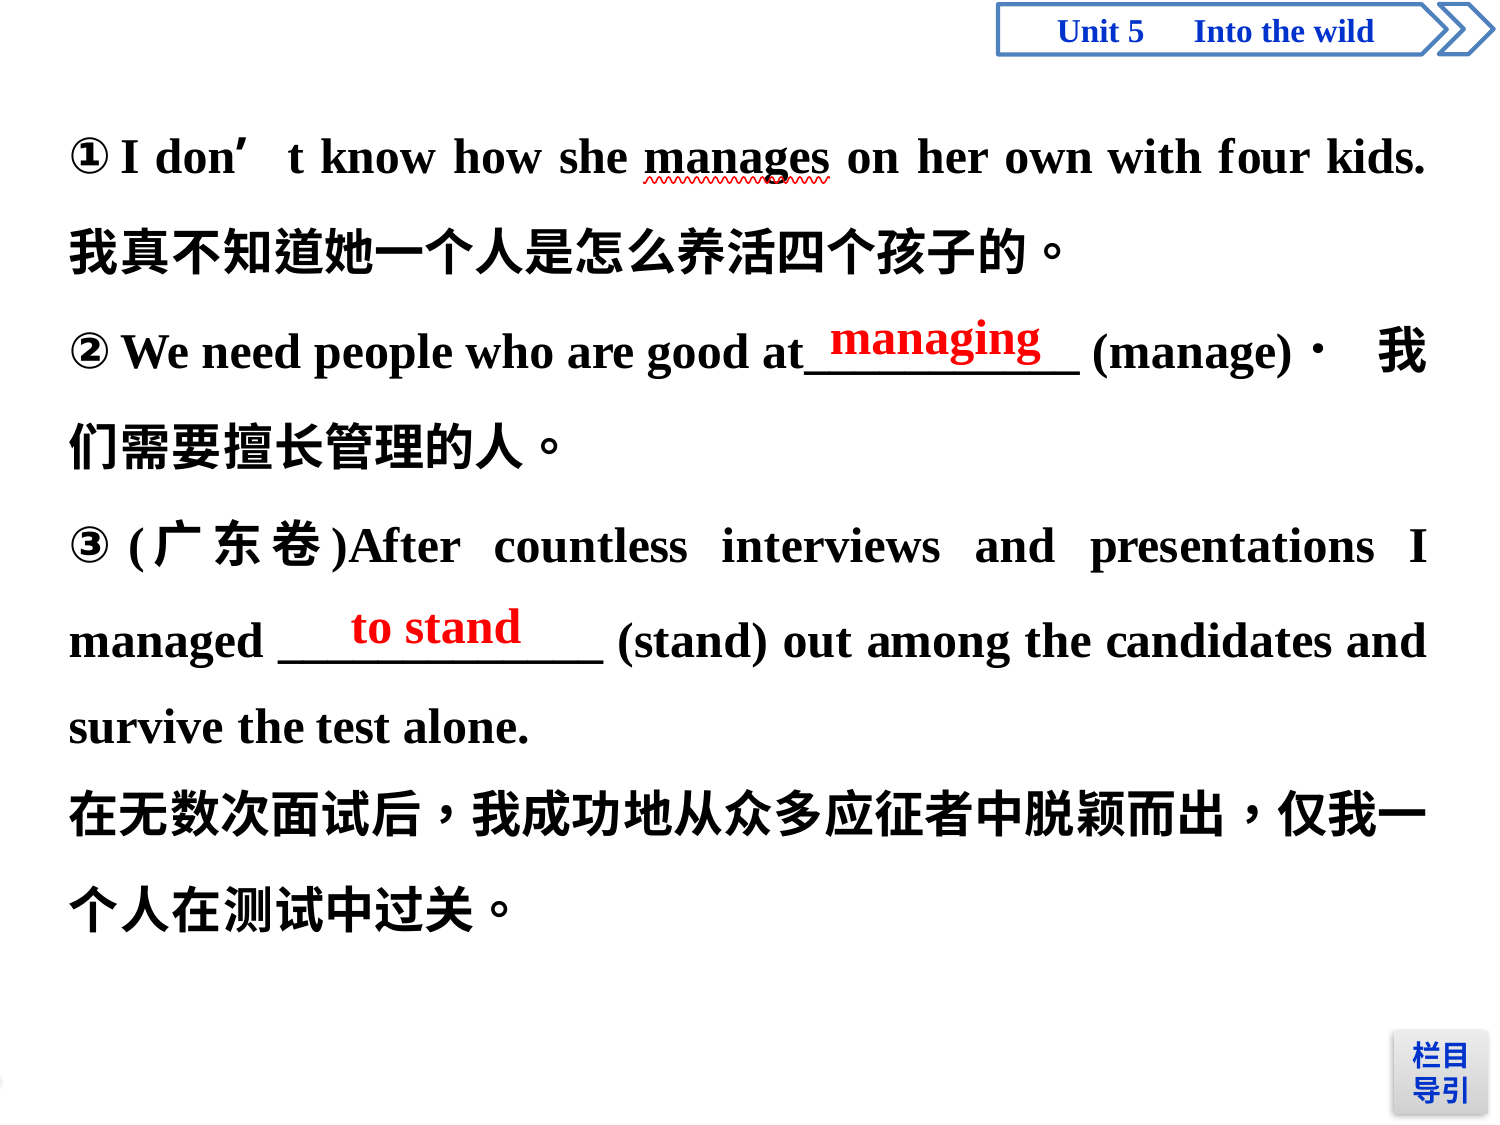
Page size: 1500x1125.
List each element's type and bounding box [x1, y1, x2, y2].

text_box [68, 125, 1428, 978]
